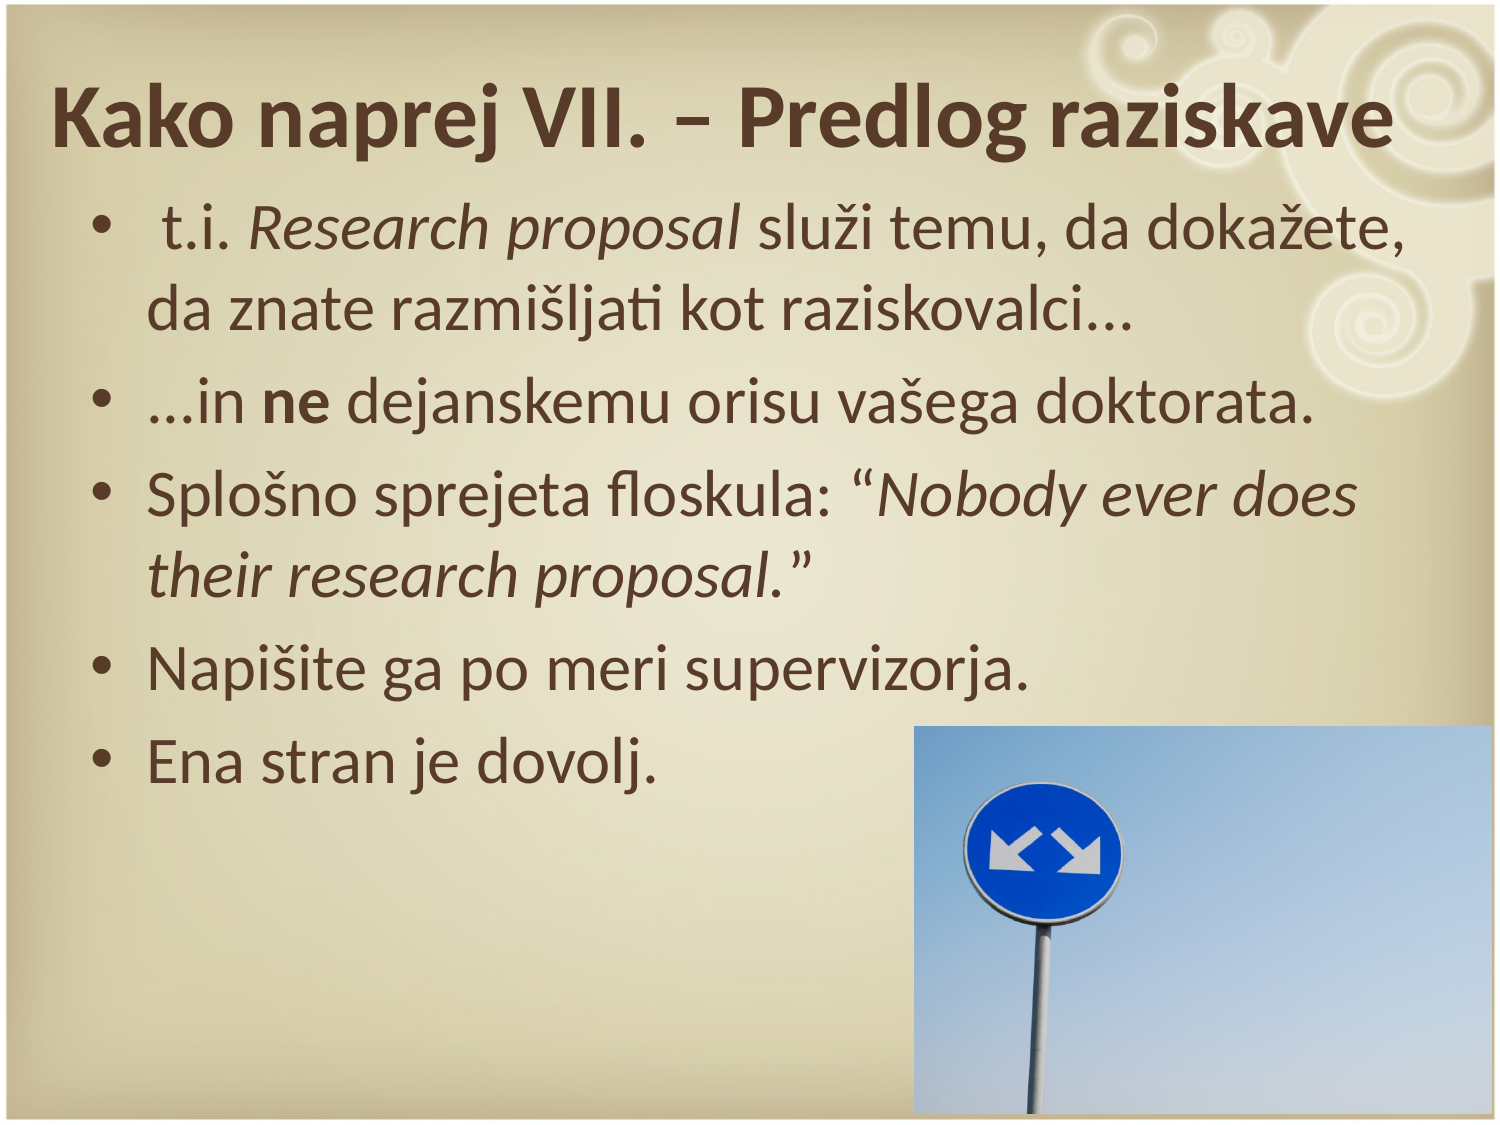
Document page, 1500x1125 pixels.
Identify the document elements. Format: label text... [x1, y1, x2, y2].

title Kako naprej VII. – Predlog raziskave [23, 44, 1426, 177]
picture [0, 0, 1500, 1125]
list t.i. Research proposal služi temu, da dokažete, da znate razmišljati kot raziskovalci... ...in ne dejanskemu orisu vašega doktorata. Splošno sprejeta floskula: “Nobody ever does their research proposal.” Napišite ga po meri supervizorja. Ena stran je dovolj. [74, 175, 1426, 1032]
